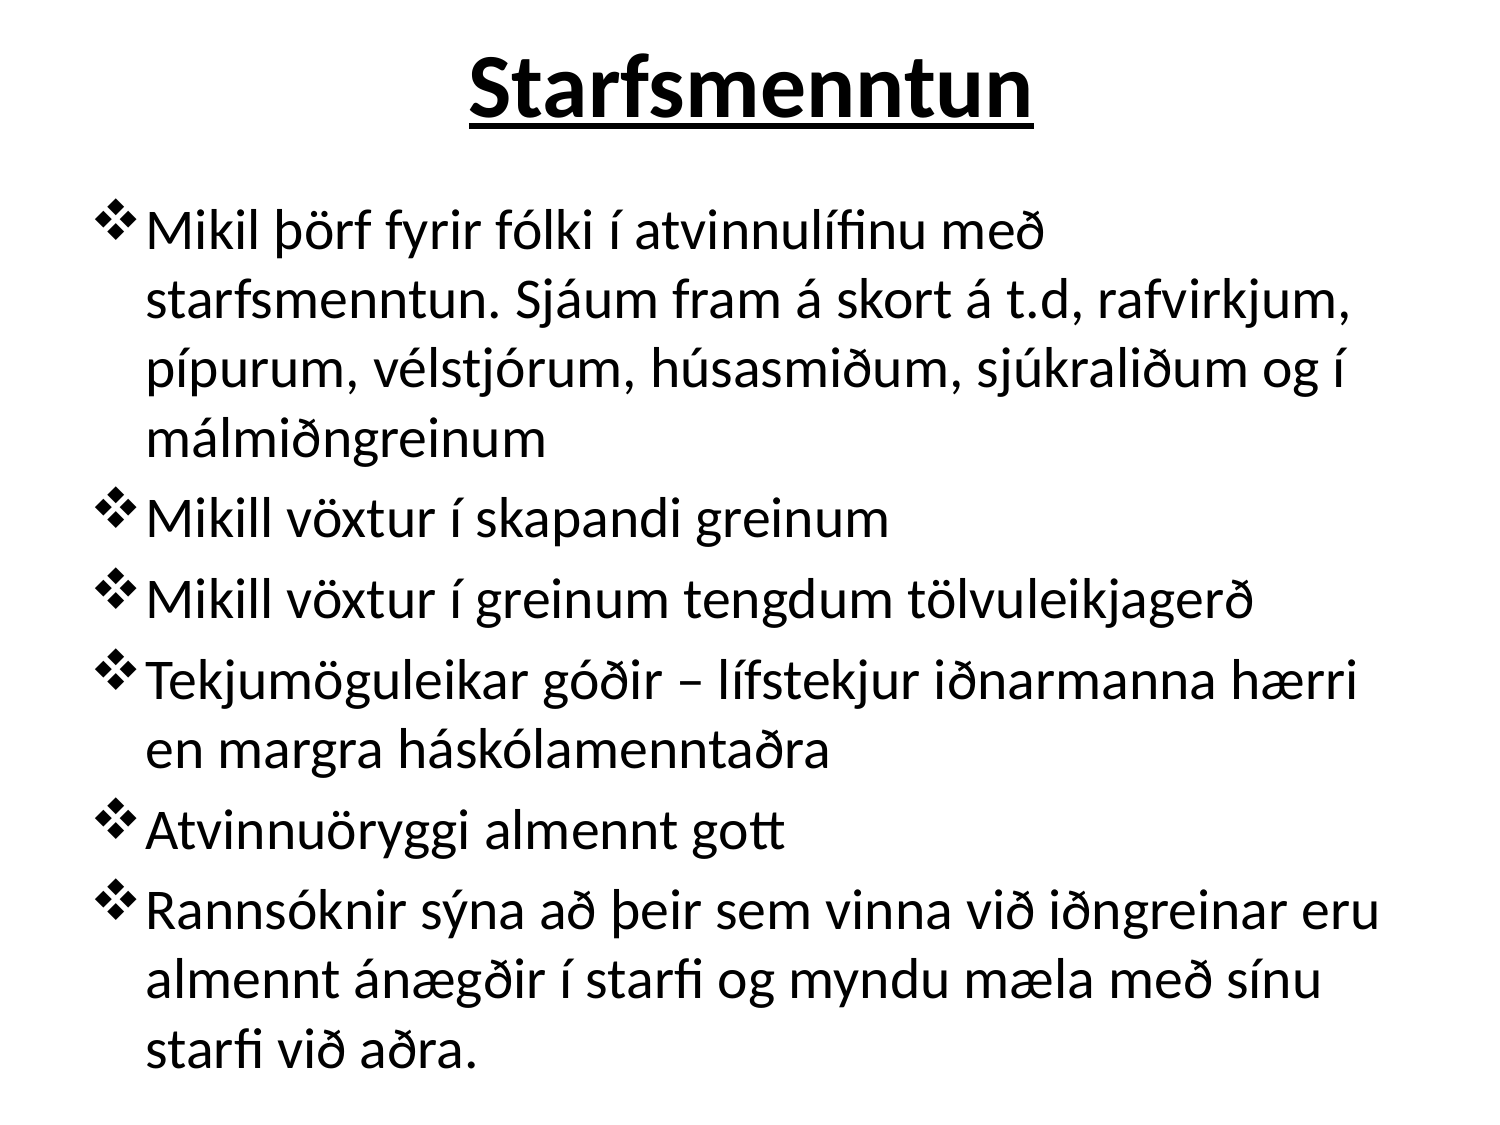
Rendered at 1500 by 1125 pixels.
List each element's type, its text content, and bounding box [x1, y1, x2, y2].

title Starfsmenntun [76, 0, 1427, 161]
list Mikil þörf fyrir fólki í atvinnulífinu með starfsmenntun. Sjáum fram á skort á t.d, rafvirkjum, pípurum, vélstjórum, húsasmiðum, sjúkraliðum og í málmiðngreinum Mikill vöxtur í skapandi greinum Mikill vöxtur í greinum tengdum tölvuleikjagerð Tekjumöguleikar góðir – lífstekjur iðnarmanna hærri en margra háskólamenntaðra Atvinnuöryggi almennt gott Rannsóknir sýna að þeir sem vinna við iðngreinar eru almennt ánægðir í starfi og myndu mæla með sínu starfi við aðra. [75, 184, 1425, 1094]
